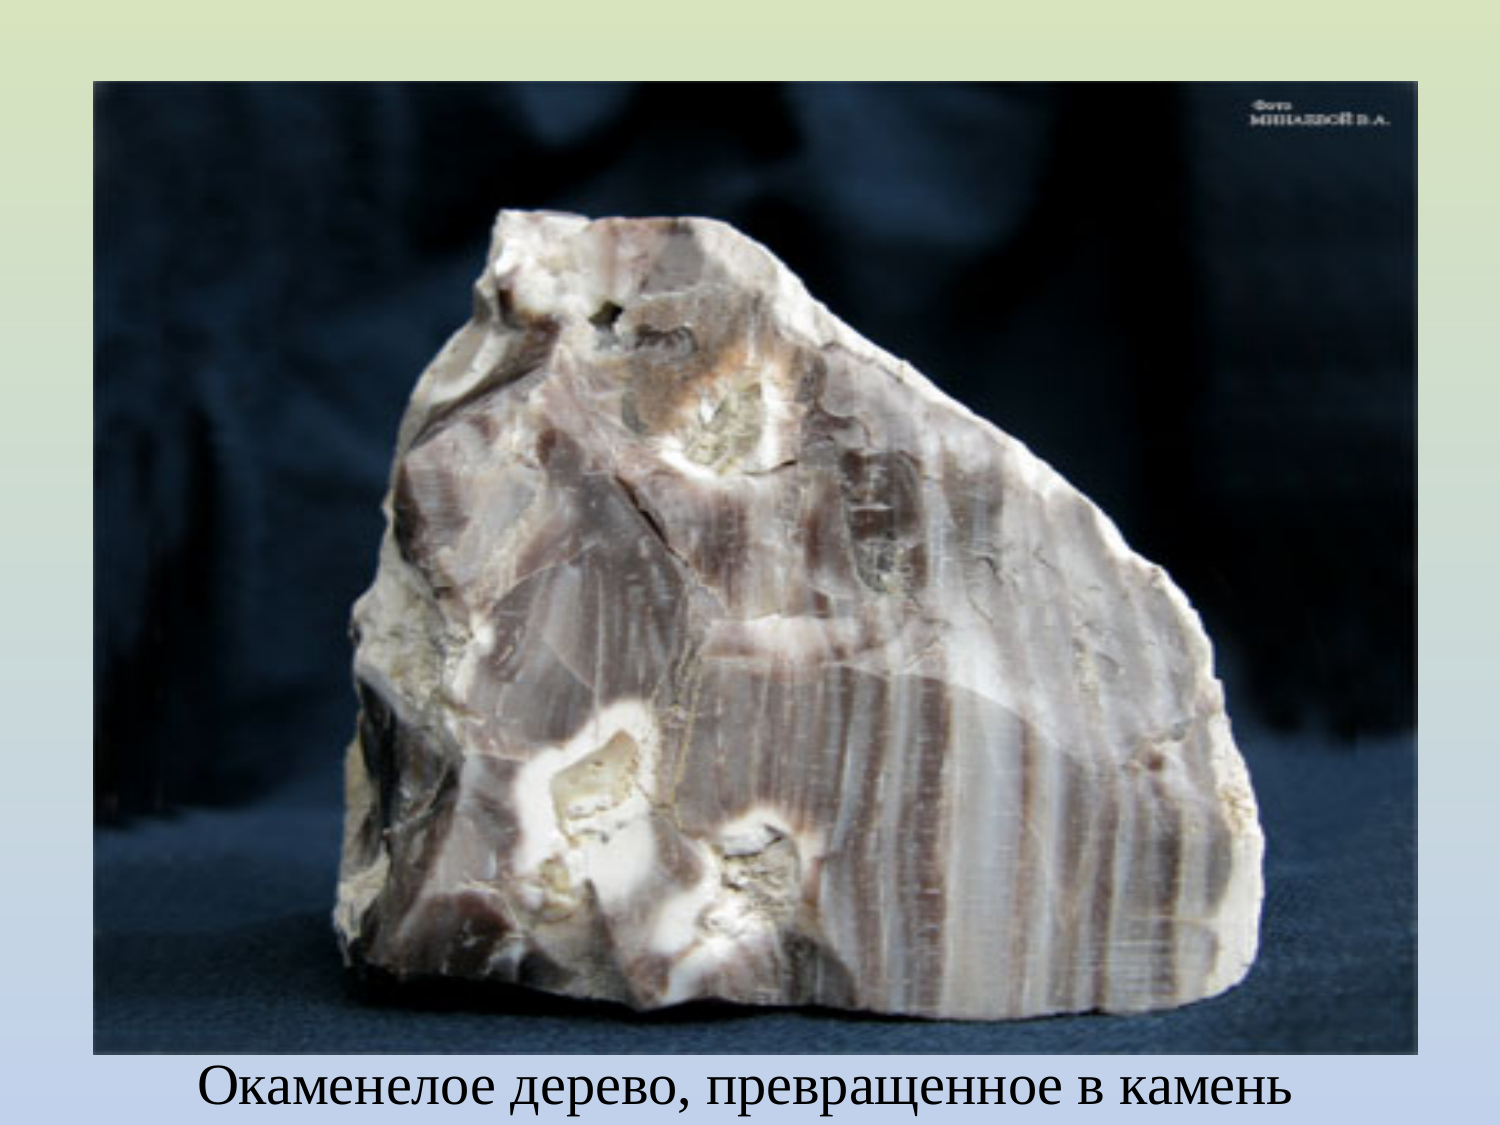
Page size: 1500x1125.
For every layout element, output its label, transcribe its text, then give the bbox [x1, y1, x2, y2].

text_box Окаменелое дерево, превращенное в камень [182, 1064, 1309, 1124]
picture [93, 81, 1419, 1055]
